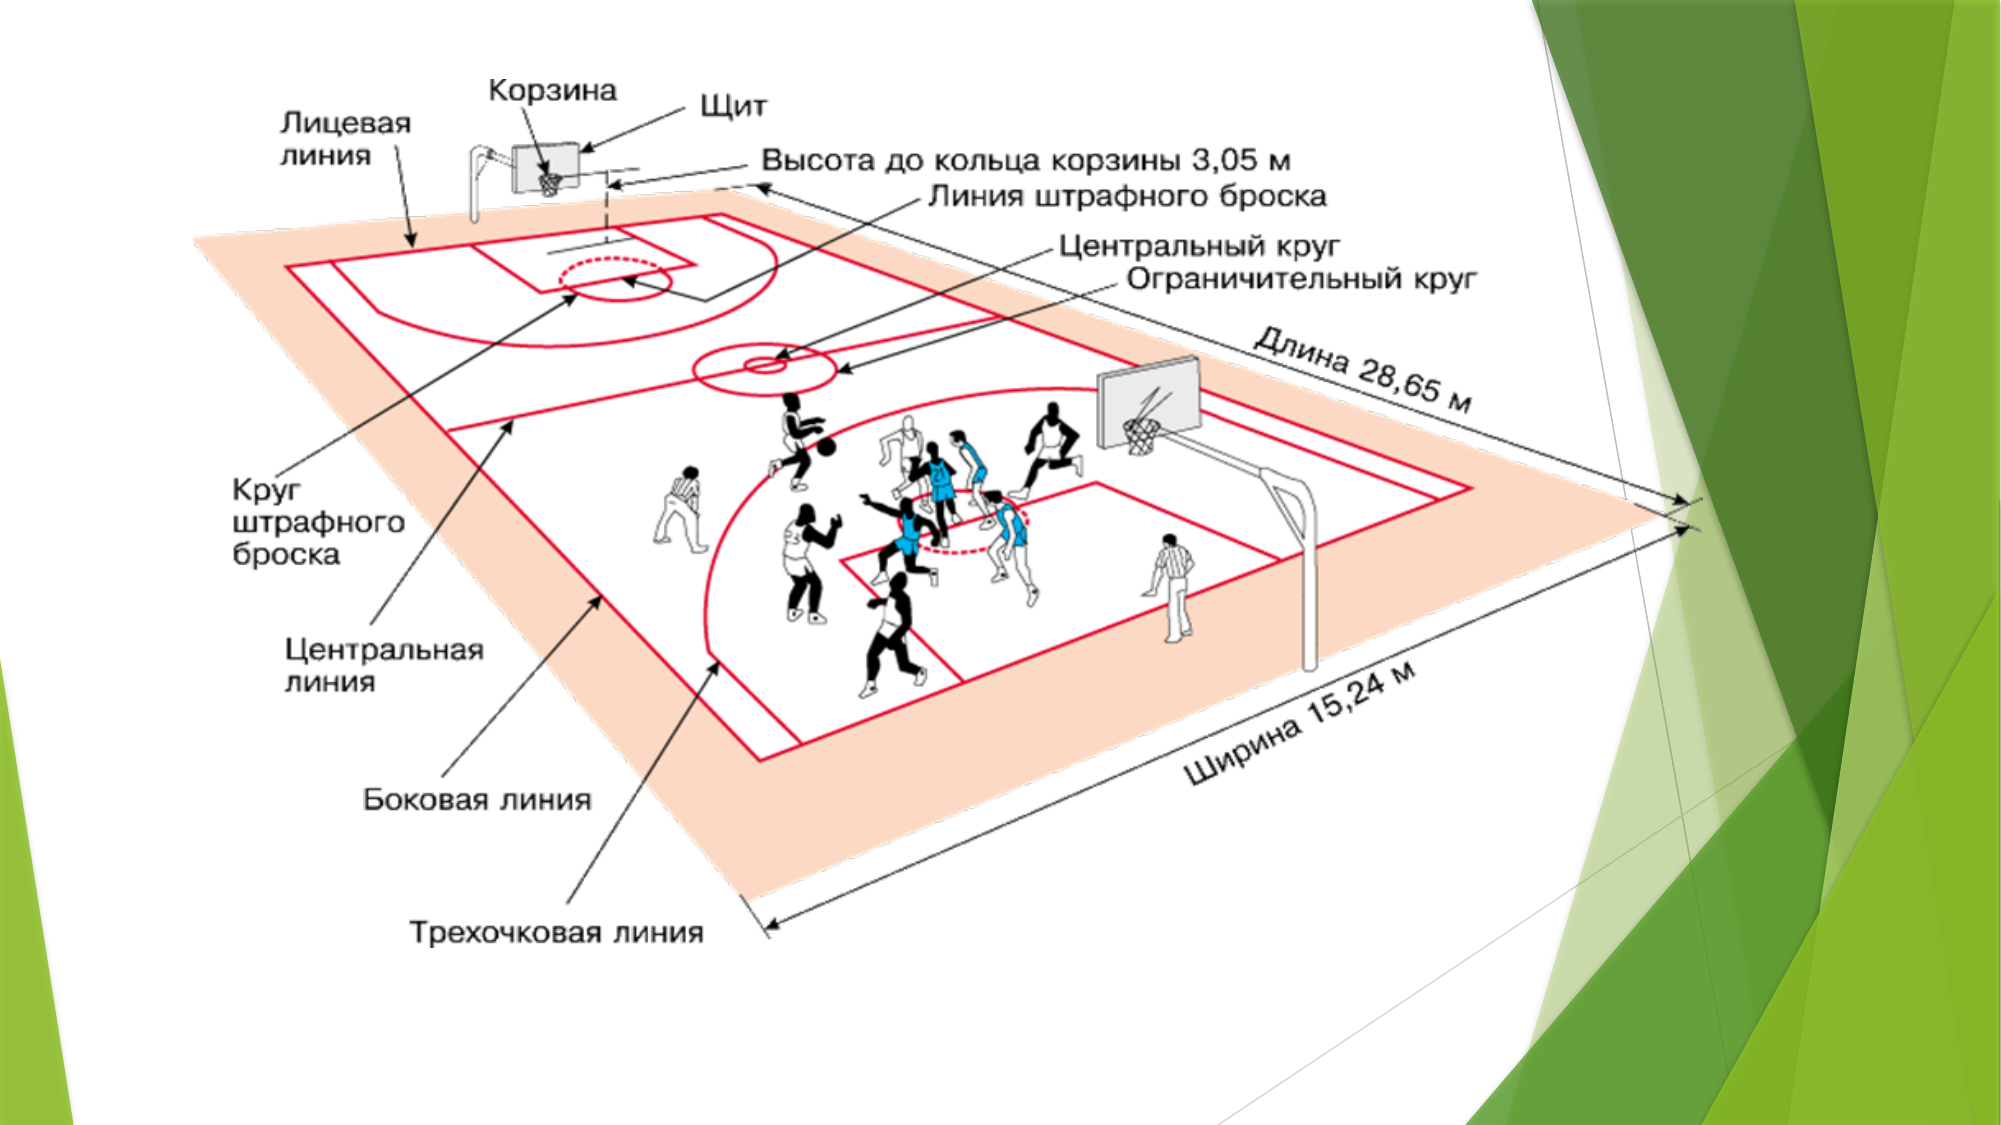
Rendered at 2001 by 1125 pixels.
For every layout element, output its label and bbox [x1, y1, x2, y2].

picture [193, 78, 1703, 949]
